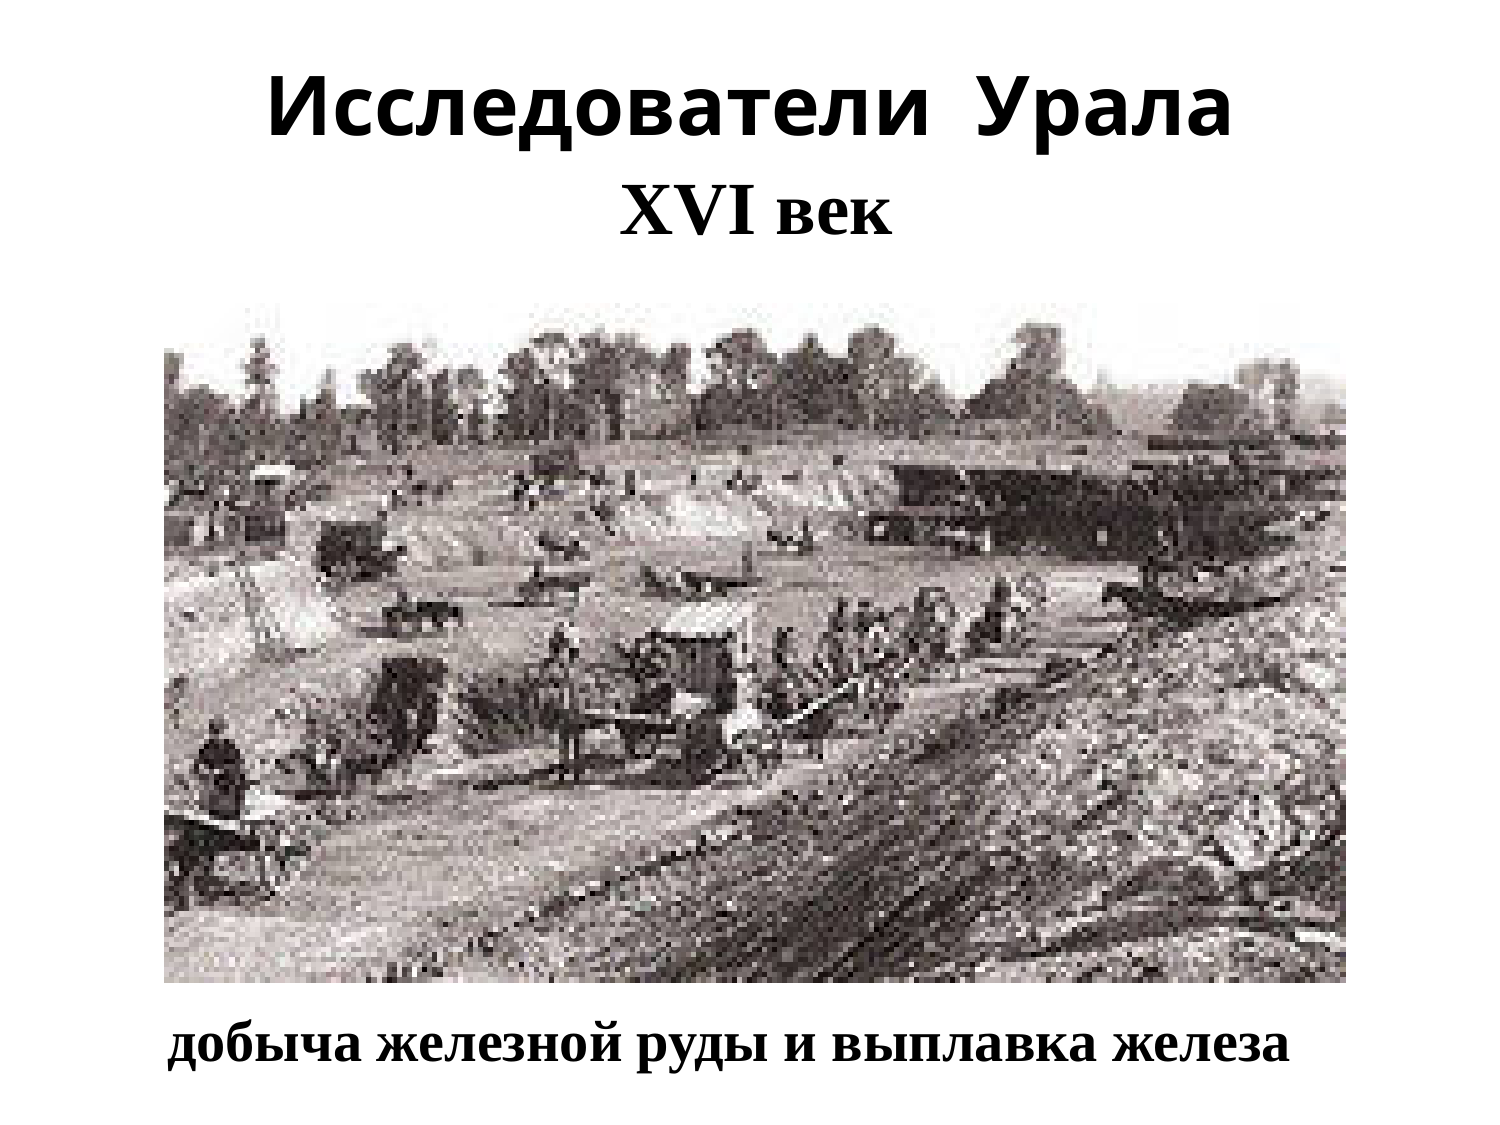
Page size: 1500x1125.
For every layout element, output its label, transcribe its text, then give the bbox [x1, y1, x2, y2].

text_box XVI век [585, 152, 926, 221]
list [163, 222, 1346, 984]
title Исследователи Урала [75, 45, 1425, 233]
text_box добыча железной руды и выплавка железа [152, 996, 1360, 1081]
